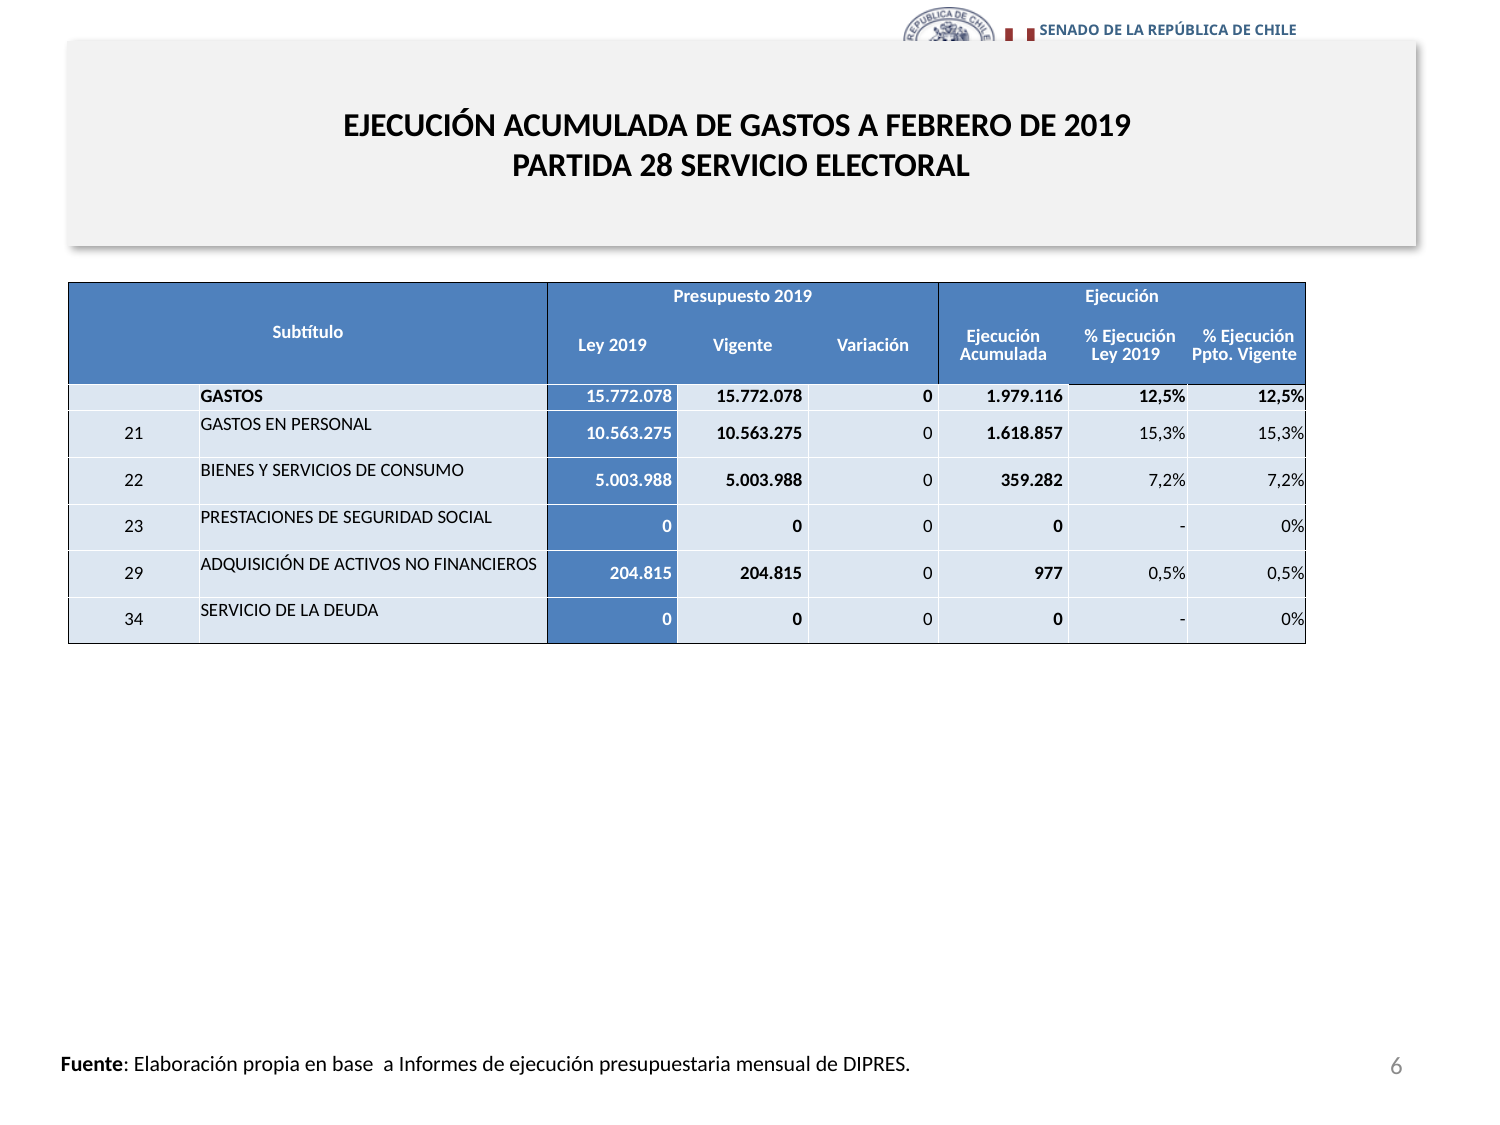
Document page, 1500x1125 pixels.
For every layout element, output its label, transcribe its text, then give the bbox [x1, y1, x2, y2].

table_cell ADQUISICIÓN DE ACTIVOS NO FINANCIEROS [200, 551, 547, 597]
table_cell 0 [809, 505, 938, 550]
table_cell 977 [939, 551, 1068, 597]
table_cell 359.282 [939, 458, 1068, 504]
table_cell 0% [1188, 505, 1305, 550]
table_cell 15,3% [1188, 411, 1305, 457]
table_cell 23 [69, 505, 199, 550]
table_cell 22 [69, 458, 199, 504]
table_cell 5.003.988 [678, 458, 808, 504]
table_cell Ejecución Acumulada [939, 308, 1069, 384]
table_cell Vigente [678, 308, 808, 384]
table_cell 0 [809, 385, 938, 410]
table_cell 7,2% [1069, 458, 1187, 504]
title EJECUCIÓN ACUMULADA DE GASTOS A FEBRERO DE 2019 PARTIDA 28 SERVICIO ELECTORAL [67, 41, 1415, 246]
table_cell 10.563.275 [678, 411, 808, 457]
table_cell 0 [809, 458, 938, 504]
table_cell 15.772.078 [678, 385, 808, 410]
text_box en miles de pesos 2019 [63, 208, 1414, 283]
table_cell 0 [548, 505, 677, 550]
table_header Presupuesto 2019 [548, 283, 938, 308]
table_cell 0,5% [1069, 551, 1187, 597]
slide_number 6 [1067, 1035, 1418, 1095]
table_cell 0 [809, 411, 938, 457]
table_cell 1.618.857 [939, 411, 1068, 457]
table_cell 10.563.275 [548, 411, 677, 457]
table_cell 7,2% [1188, 458, 1305, 504]
table_header Ejecución [939, 283, 1305, 308]
table_cell 204.815 [548, 551, 677, 597]
table_cell 0 [939, 598, 1068, 643]
table_cell 0 [678, 505, 808, 550]
table_cell 1.979.116 [939, 385, 1068, 410]
table_cell GASTOS EN PERSONAL [200, 411, 547, 457]
table_cell 204.815 [678, 551, 808, 597]
table_cell 0 [939, 505, 1068, 550]
table_cell % Ejecución Ppto. Vigente [1187, 308, 1305, 384]
table_cell 0,5% [1188, 551, 1305, 597]
table_header Subtítulo [69, 283, 547, 384]
table_cell 0 [678, 598, 808, 643]
table_cell 12,5% [1069, 385, 1187, 410]
table_cell Ley 2019 [548, 308, 678, 384]
table_cell 21 [69, 411, 199, 457]
table_cell 0 [548, 598, 677, 643]
table_cell 0 [809, 551, 938, 597]
table_cell 29 [69, 551, 199, 597]
table_cell BIENES Y SERVICIOS DE CONSUMO [200, 458, 547, 504]
table_cell % Ejecución Ley 2019 [1069, 308, 1187, 384]
table_cell - [1069, 505, 1187, 550]
table_cell Variación [808, 308, 938, 384]
table_cell PRESTACIONES DE SEGURIDAD SOCIAL [200, 505, 547, 550]
table_cell 0 [809, 598, 938, 643]
table_cell SERVICIO DE LA DEUDA [200, 598, 547, 643]
table_cell - [1069, 598, 1187, 643]
table_cell 15.772.078 [548, 385, 677, 410]
table_cell 0% [1188, 598, 1305, 643]
table_cell GASTOS [200, 385, 547, 410]
table_cell 15,3% [1069, 411, 1187, 457]
picture [903, 7, 997, 41]
table_cell [69, 385, 199, 410]
table_cell 5.003.988 [548, 458, 677, 504]
table_cell 34 [69, 598, 199, 643]
table_cell 12,5% [1188, 385, 1305, 410]
